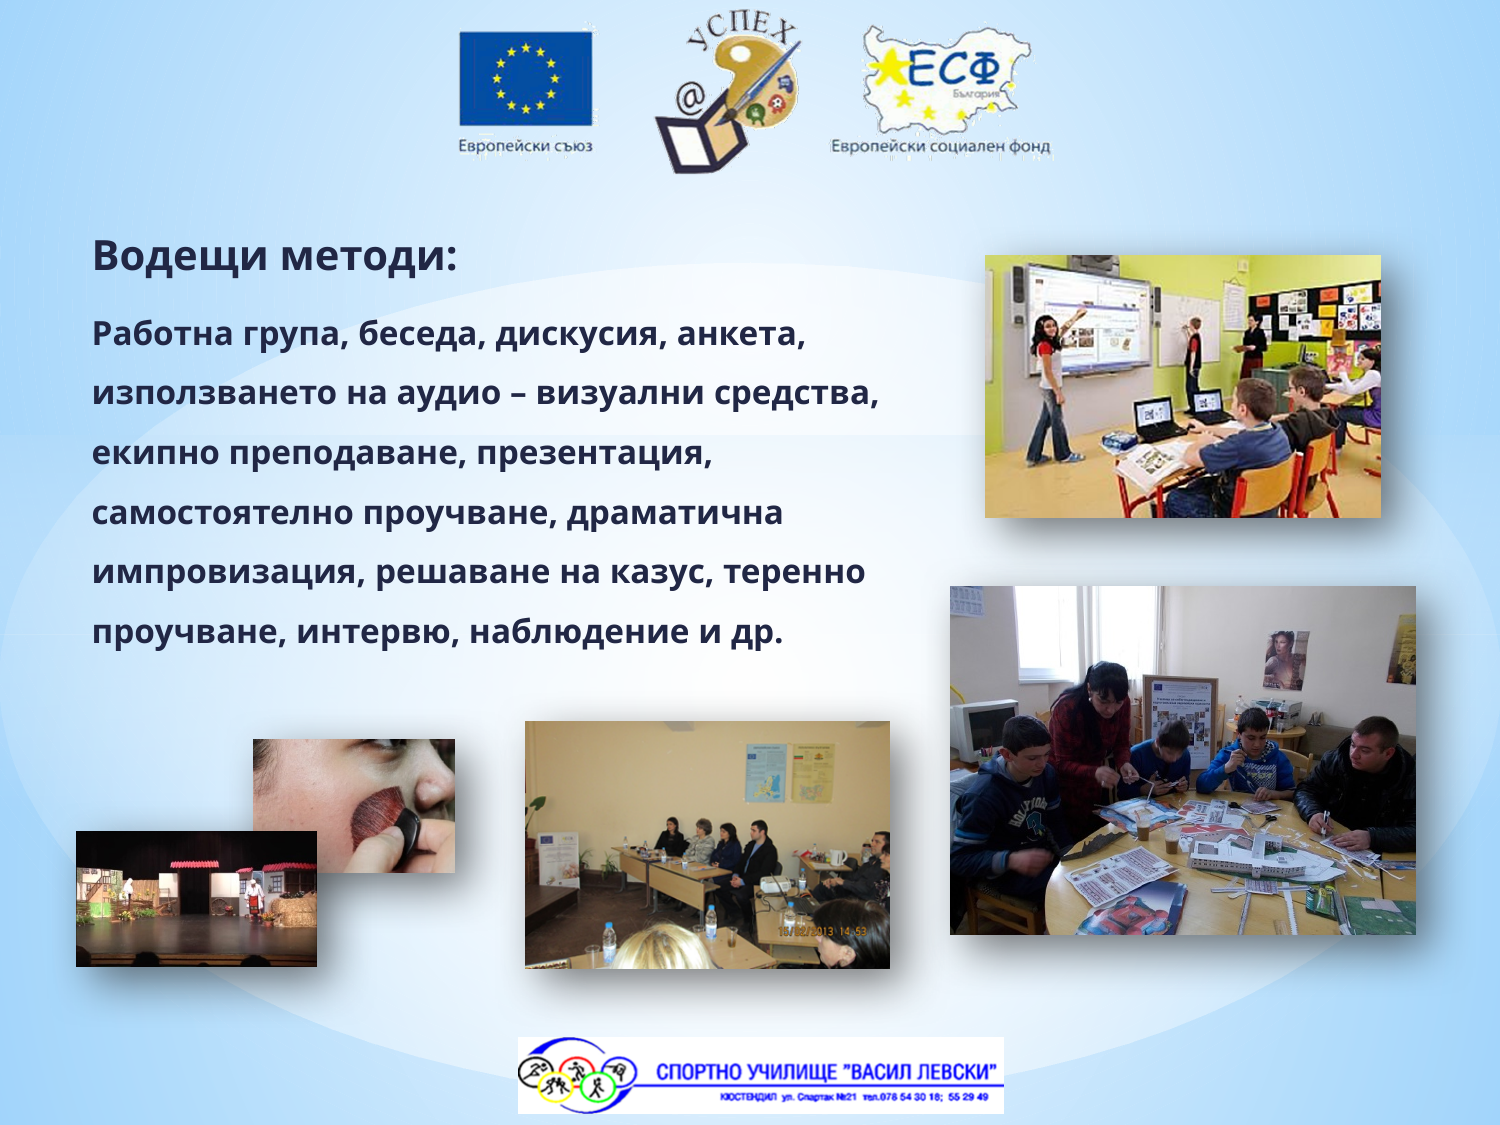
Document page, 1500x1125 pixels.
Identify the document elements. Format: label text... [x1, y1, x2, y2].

picture [518, 1036, 1004, 1114]
picture [985, 255, 1381, 519]
picture [76, 739, 455, 967]
subtitle Водещи методи: Работна група, беседа, дискусия, анкета, използването на аудио – визуални средства, екипно преподаване, презентация, самостоятелно проучване, драматична импровизация, решаване на казус, теренно проучване, интервю, наблюдение и др. [76, 196, 936, 764]
picture [425, 3, 1081, 187]
picture [525, 721, 890, 969]
picture [950, 585, 1416, 936]
